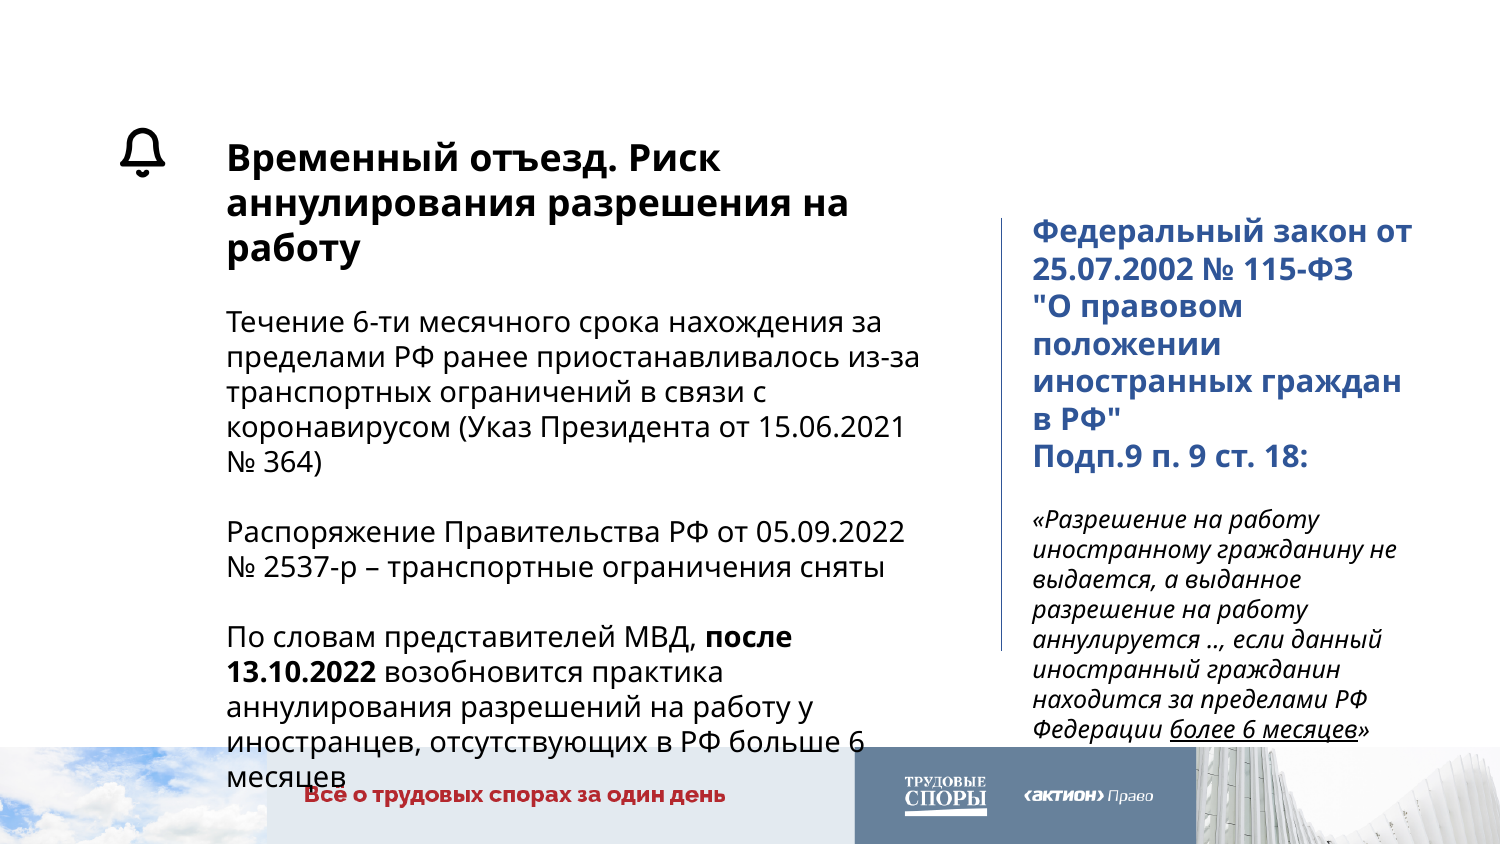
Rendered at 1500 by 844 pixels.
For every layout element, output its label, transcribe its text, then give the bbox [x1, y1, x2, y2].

picture [0, 747, 1500, 844]
text_box Федеральный закон от 25.07.2002 № 115-ФЗ "О правовом положении иностранных граждан в РФ" Подп.9 п. 9 ст. 18: «Разрешение на работу иностранному гражданину не выдается, а выданное разрешение на работу аннулируется .., если данный иностранный гражданин находится за пределами РФ Федерации более 6 месяцев» [1017, 204, 1442, 751]
picture [116, 126, 169, 179]
text_box Временный отъезд. Риск аннулирования разрешения на работу Течение 6-ти месячного срока нахождения за пределами РФ ранее приостанавливалось из-за транспортных ограничений в связи с коронавирусом (Указ Президента от 15.06.2021 № 364) Распоряжение Правительства РФ от 05.09.2022 № 2537-р – транспортные ограничения сняты По словам представителей МВД, после 13.10.2022 возобновится практика аннулирования разрешений на работу у иностранцев, отсутствующих в РФ больше 6 месяцев [211, 126, 940, 838]
